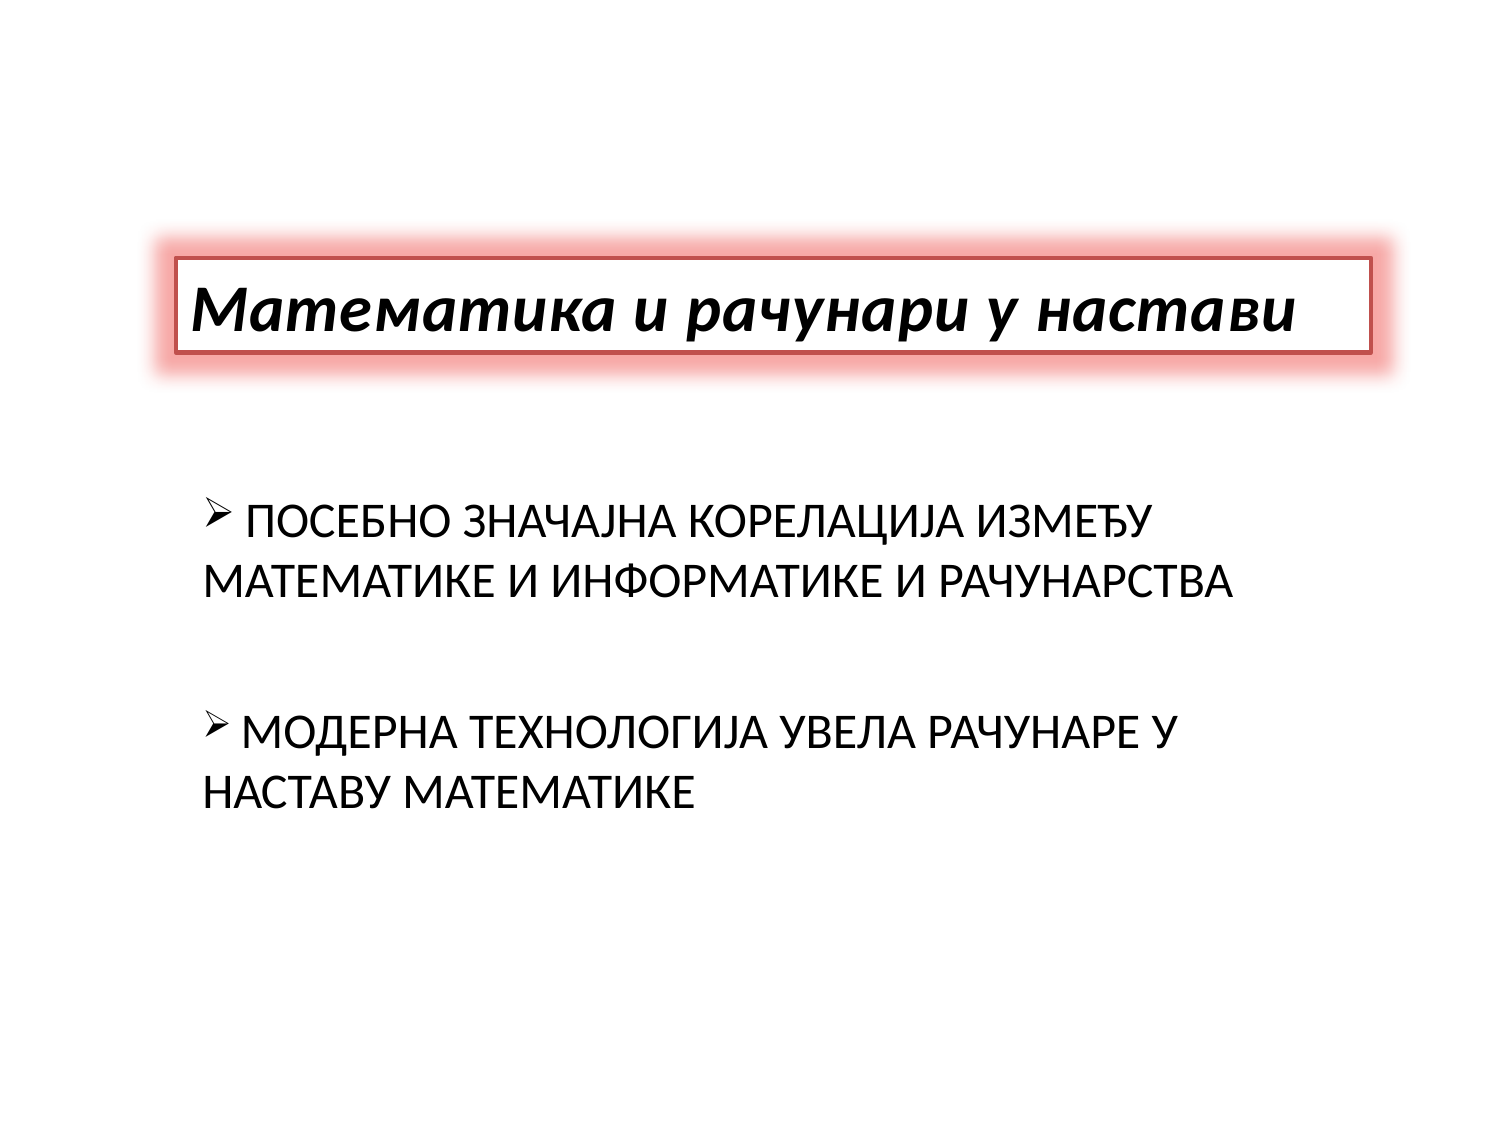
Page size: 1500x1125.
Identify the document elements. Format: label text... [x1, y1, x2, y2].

text_box ПОСЕБНО ЗНАЧАЈНА КОРЕЛАЦИЈА ИЗМЕЂУ МАТЕМАТИКЕ И ИНФОРМАТИКЕ И РАЧУНАРСТВА [187, 480, 1264, 616]
text_box МОДЕРНА ТЕХНОЛОГИЈА УВЕЛА РАЧУНАРЕ У НАСТАВУ МАТЕМАТИКЕ [187, 691, 1363, 827]
text_box Математика и рачунари у настави [174, 256, 1373, 355]
